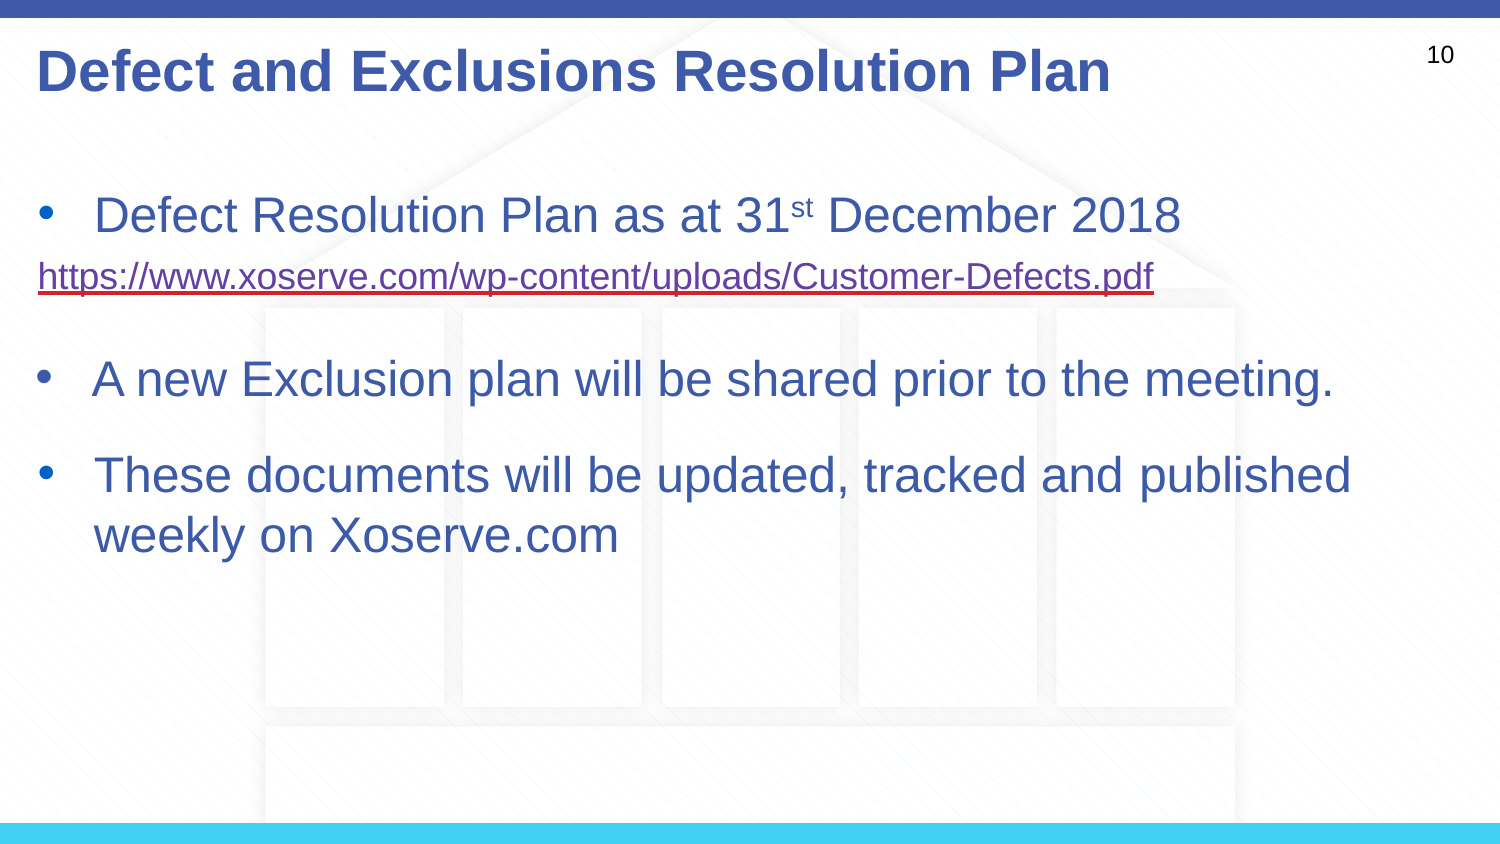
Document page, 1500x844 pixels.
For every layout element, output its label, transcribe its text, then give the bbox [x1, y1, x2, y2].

title Defect and Exclusions Resolution Plan [34, 0, 1199, 139]
picture [0, 0, 1500, 844]
text_box Defect Resolution Plan as at 31st December 2018 https://www.xoserve.com/wp-content/uploads/Customer-Defects.pdf A new Exclusion plan will be shared prior to the meeting. These documents will be updated, tracked and published weekly on Xoserve.com [35, 168, 1358, 563]
text_box 10 [1424, 36, 1457, 69]
